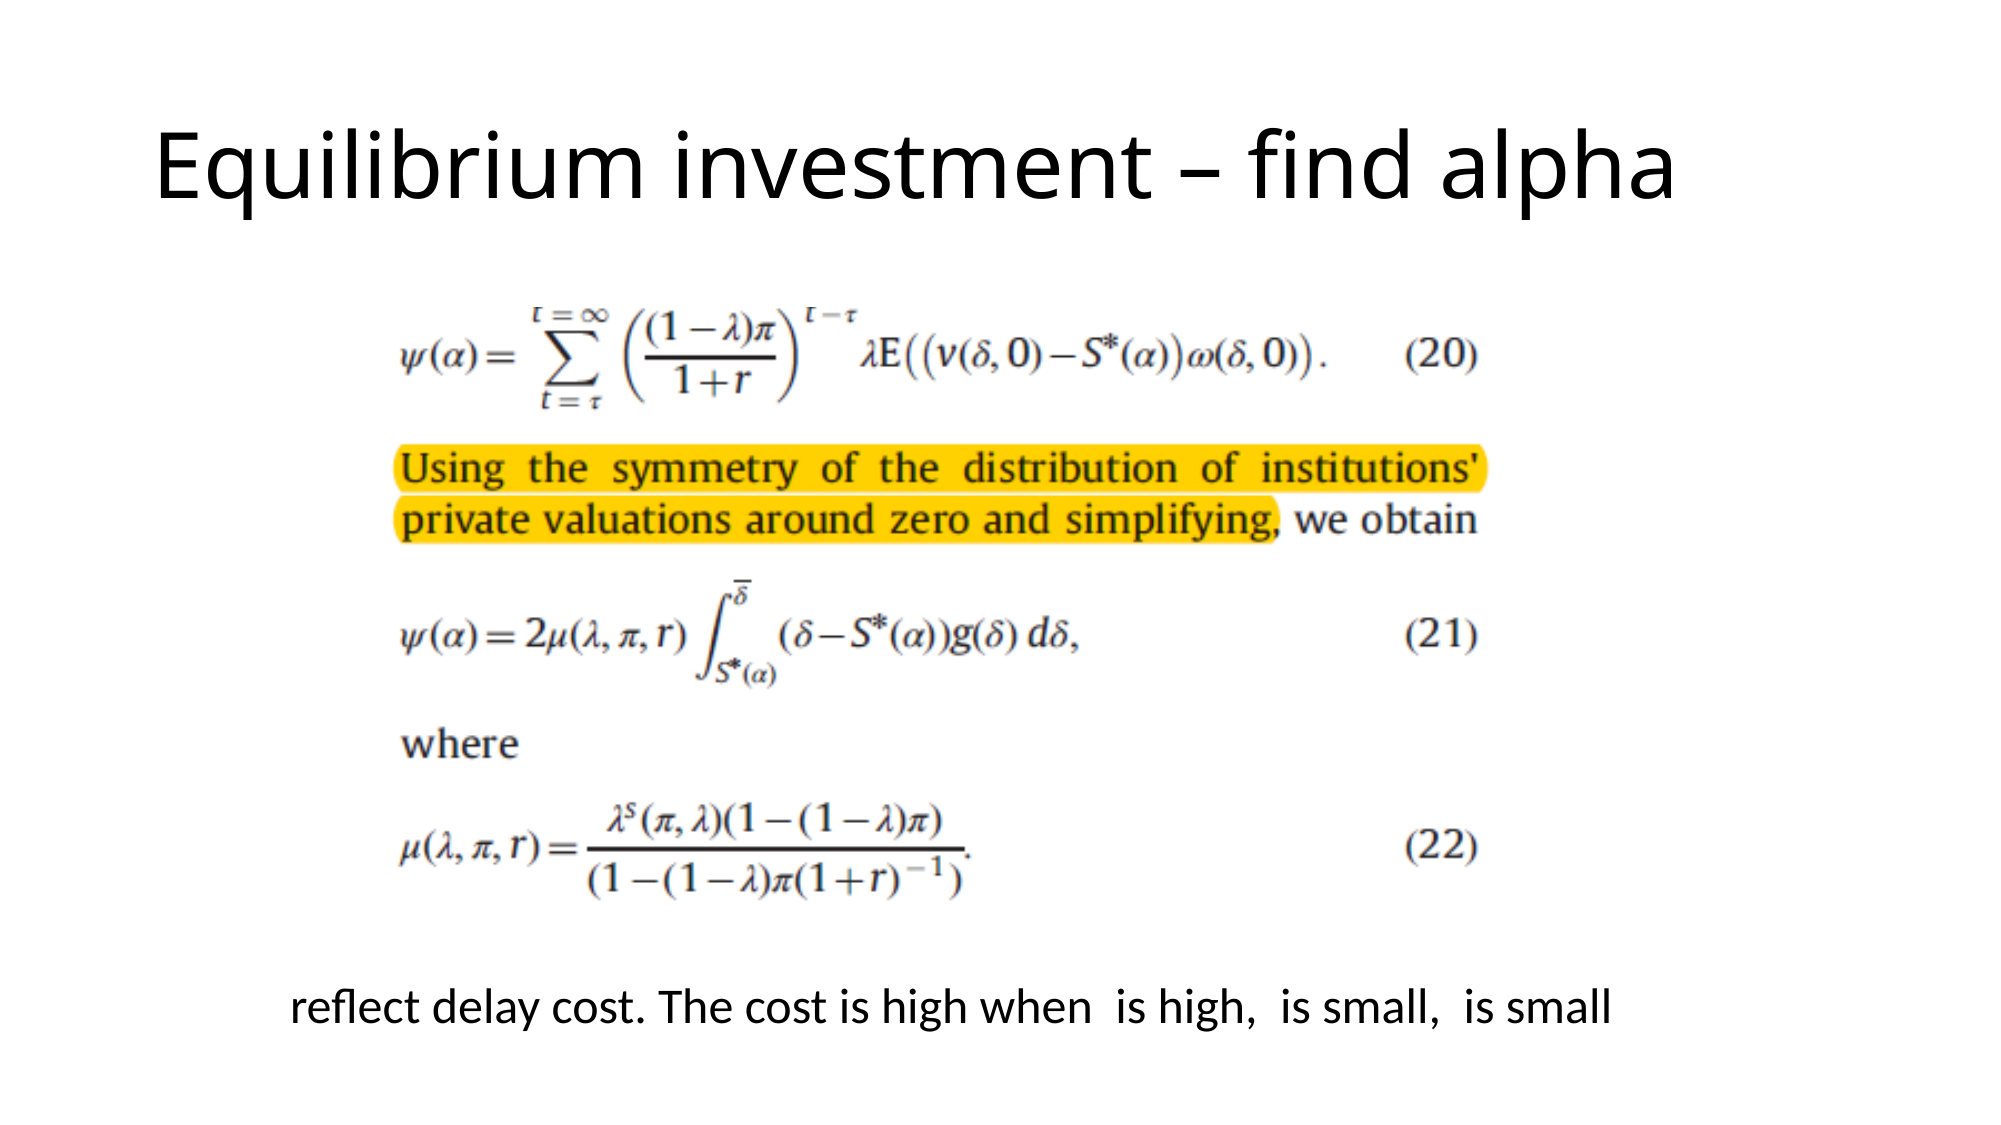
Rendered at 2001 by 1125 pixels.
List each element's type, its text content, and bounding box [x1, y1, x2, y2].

title Equilibrium investment – find alpha [137, 59, 1863, 278]
picture [381, 307, 1532, 903]
